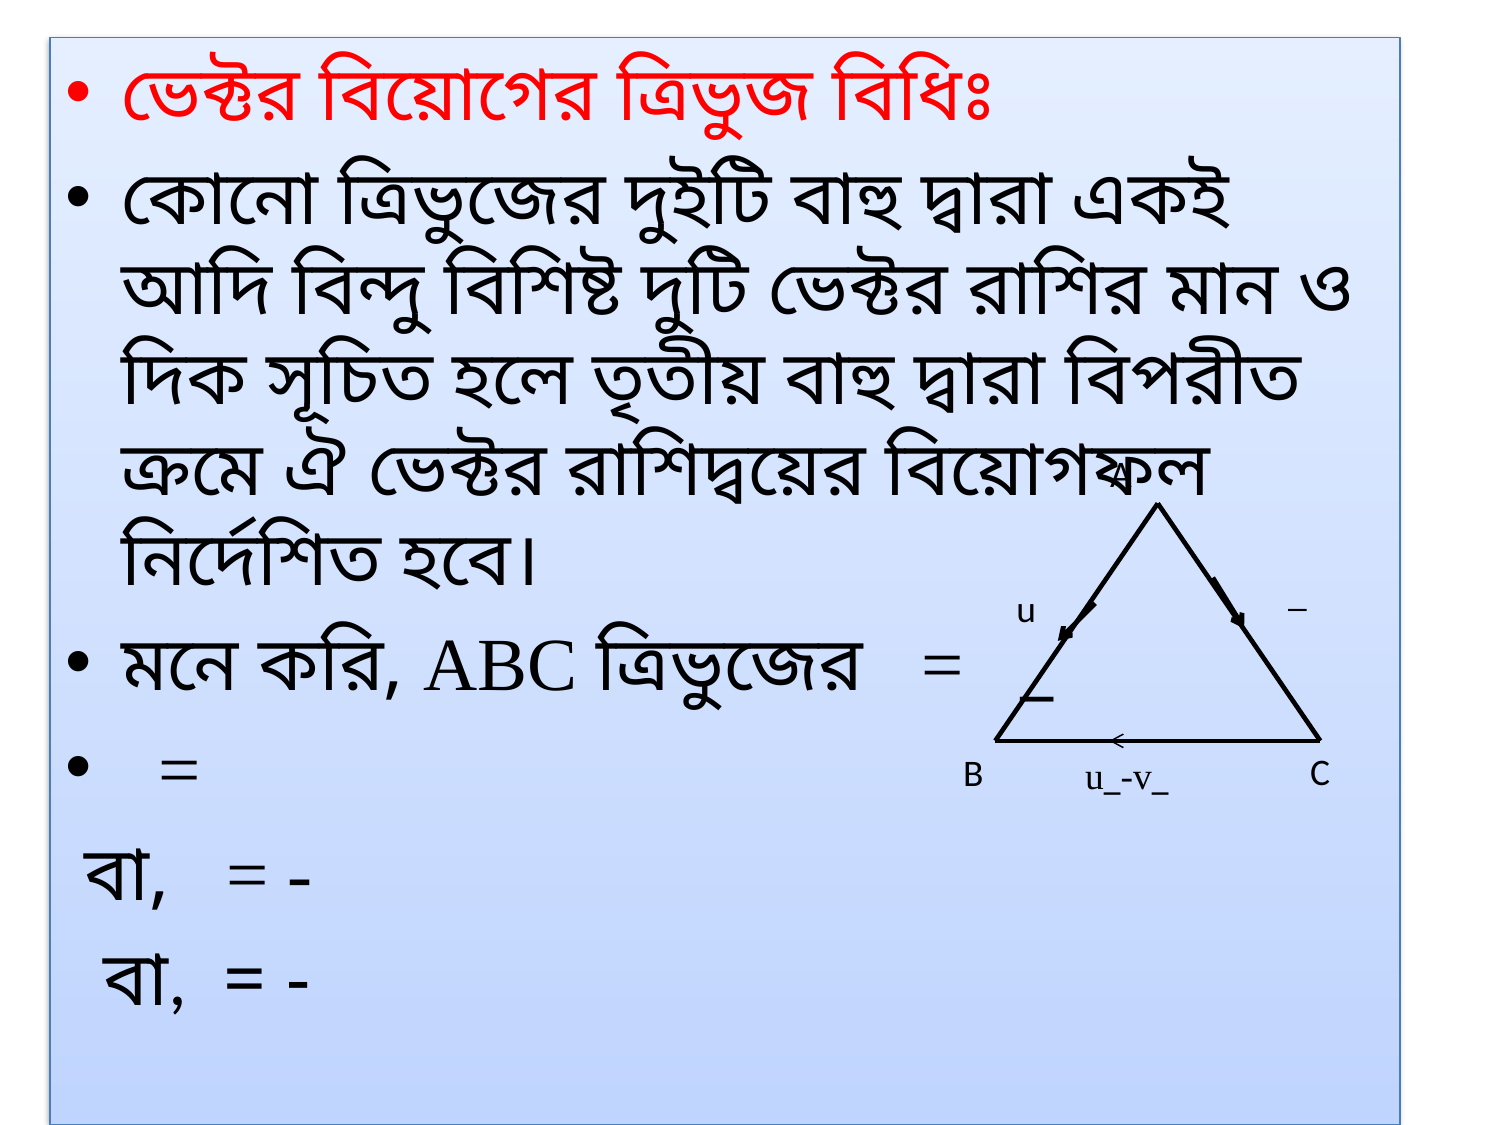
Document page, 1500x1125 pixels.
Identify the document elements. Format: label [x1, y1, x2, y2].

text_box [948, 442, 1390, 807]
